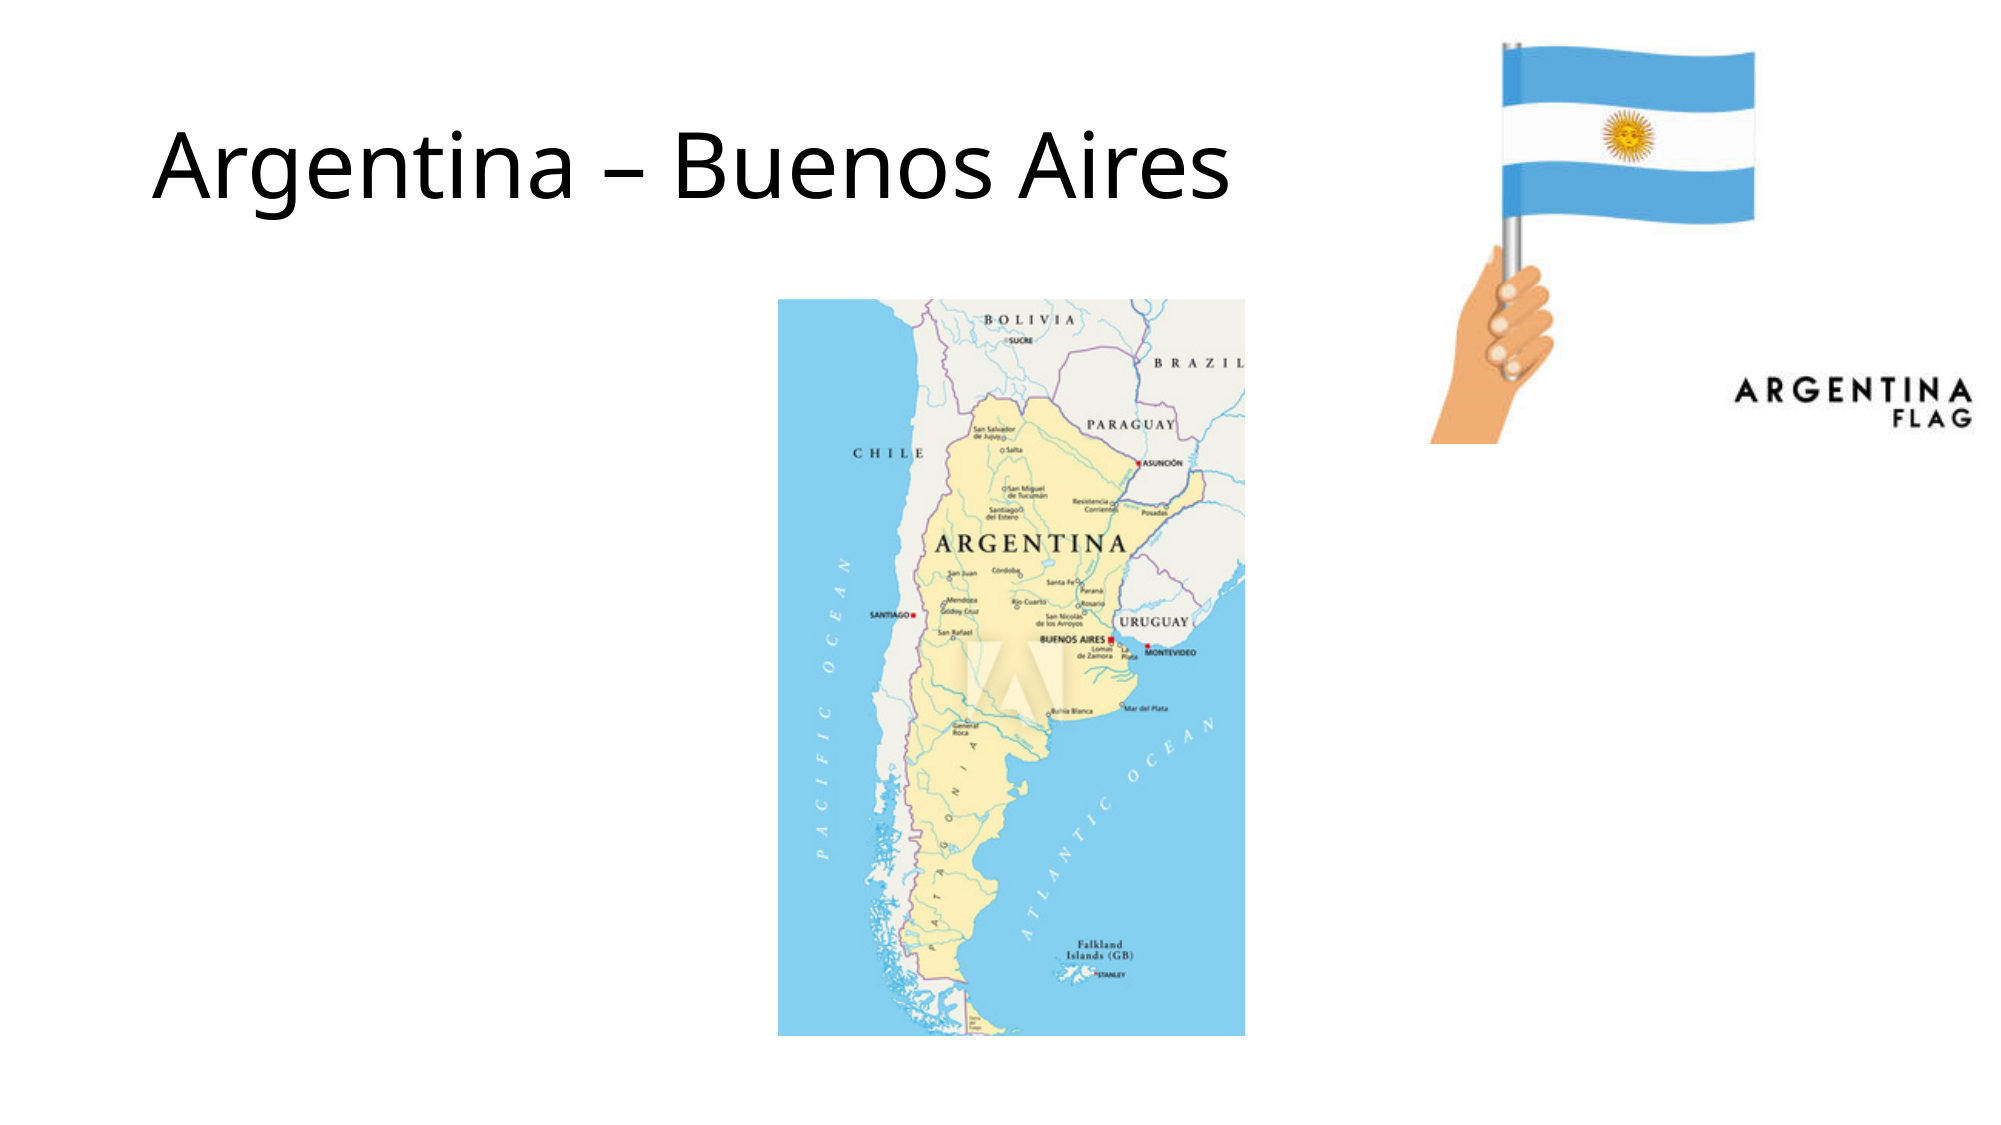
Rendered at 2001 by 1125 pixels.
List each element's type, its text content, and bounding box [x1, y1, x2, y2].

title Argentina – Buenos Aires [137, 59, 1390, 278]
picture [1390, 8, 2000, 444]
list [777, 299, 1246, 1036]
